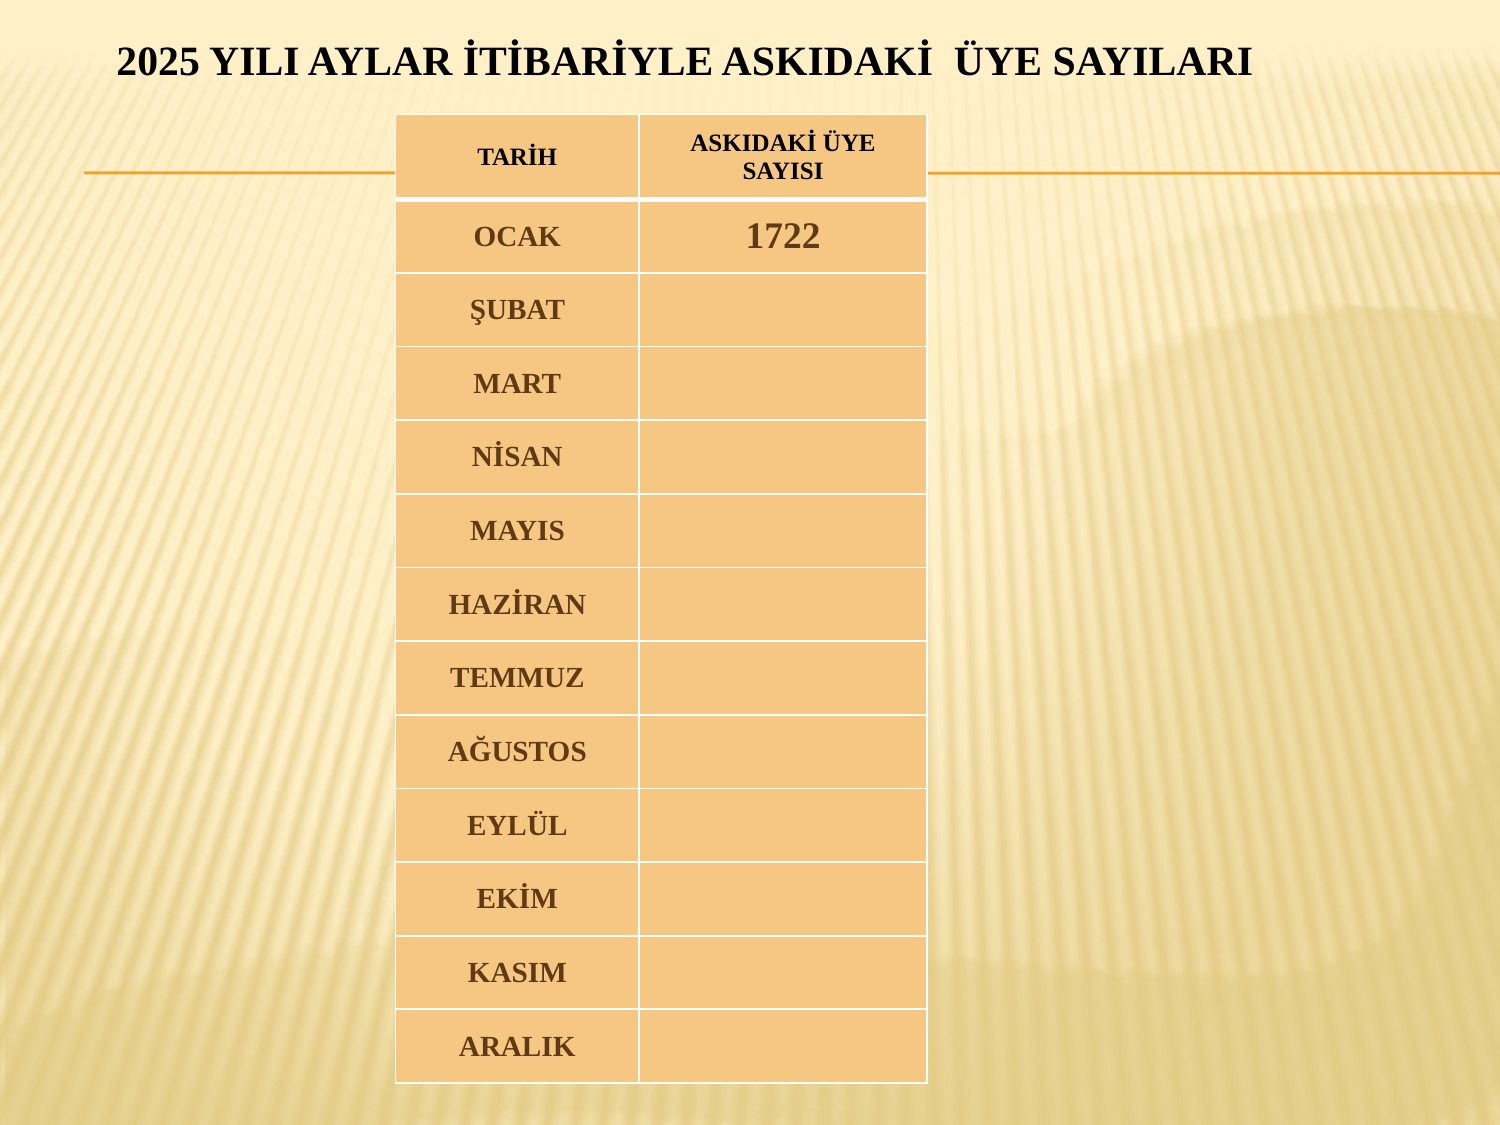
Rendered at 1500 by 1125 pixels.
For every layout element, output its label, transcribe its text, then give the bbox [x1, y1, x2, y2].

table_cell [640, 937, 926, 1008]
table_cell [640, 274, 926, 346]
table_cell MART [396, 347, 638, 419]
table_cell EKİM [396, 863, 638, 935]
table_cell ŞUBAT [396, 274, 638, 346]
table_cell TEMMUZ [396, 642, 638, 714]
table_cell [640, 863, 926, 935]
table_header TARİH [396, 115, 638, 197]
table_cell MAYIS [396, 495, 638, 567]
table_cell EYLÜL [396, 789, 638, 861]
table_cell [640, 347, 926, 419]
table_cell [640, 789, 926, 861]
table_cell OCAK [396, 202, 638, 272]
table_cell [640, 421, 926, 493]
table_cell NİSAN [396, 421, 638, 493]
table_cell [640, 642, 926, 714]
table_header ASKIDAKİ ÜYE SAYISI [640, 115, 926, 197]
table_cell [640, 495, 926, 567]
table_cell KASIM [396, 937, 638, 1008]
table_cell [640, 1010, 926, 1082]
table_cell HAZİRAN [396, 568, 638, 640]
table_cell 1722 [640, 202, 926, 272]
table_cell [640, 716, 926, 788]
table_cell ARALIK [396, 1010, 638, 1082]
table_cell [640, 568, 926, 640]
table_cell AĞUSTOS [396, 716, 638, 788]
text_box 2025 YILI AYLAR İTİBARİYLE ASKIDAKİ ÜYE SAYILARI [41, 8, 1329, 115]
